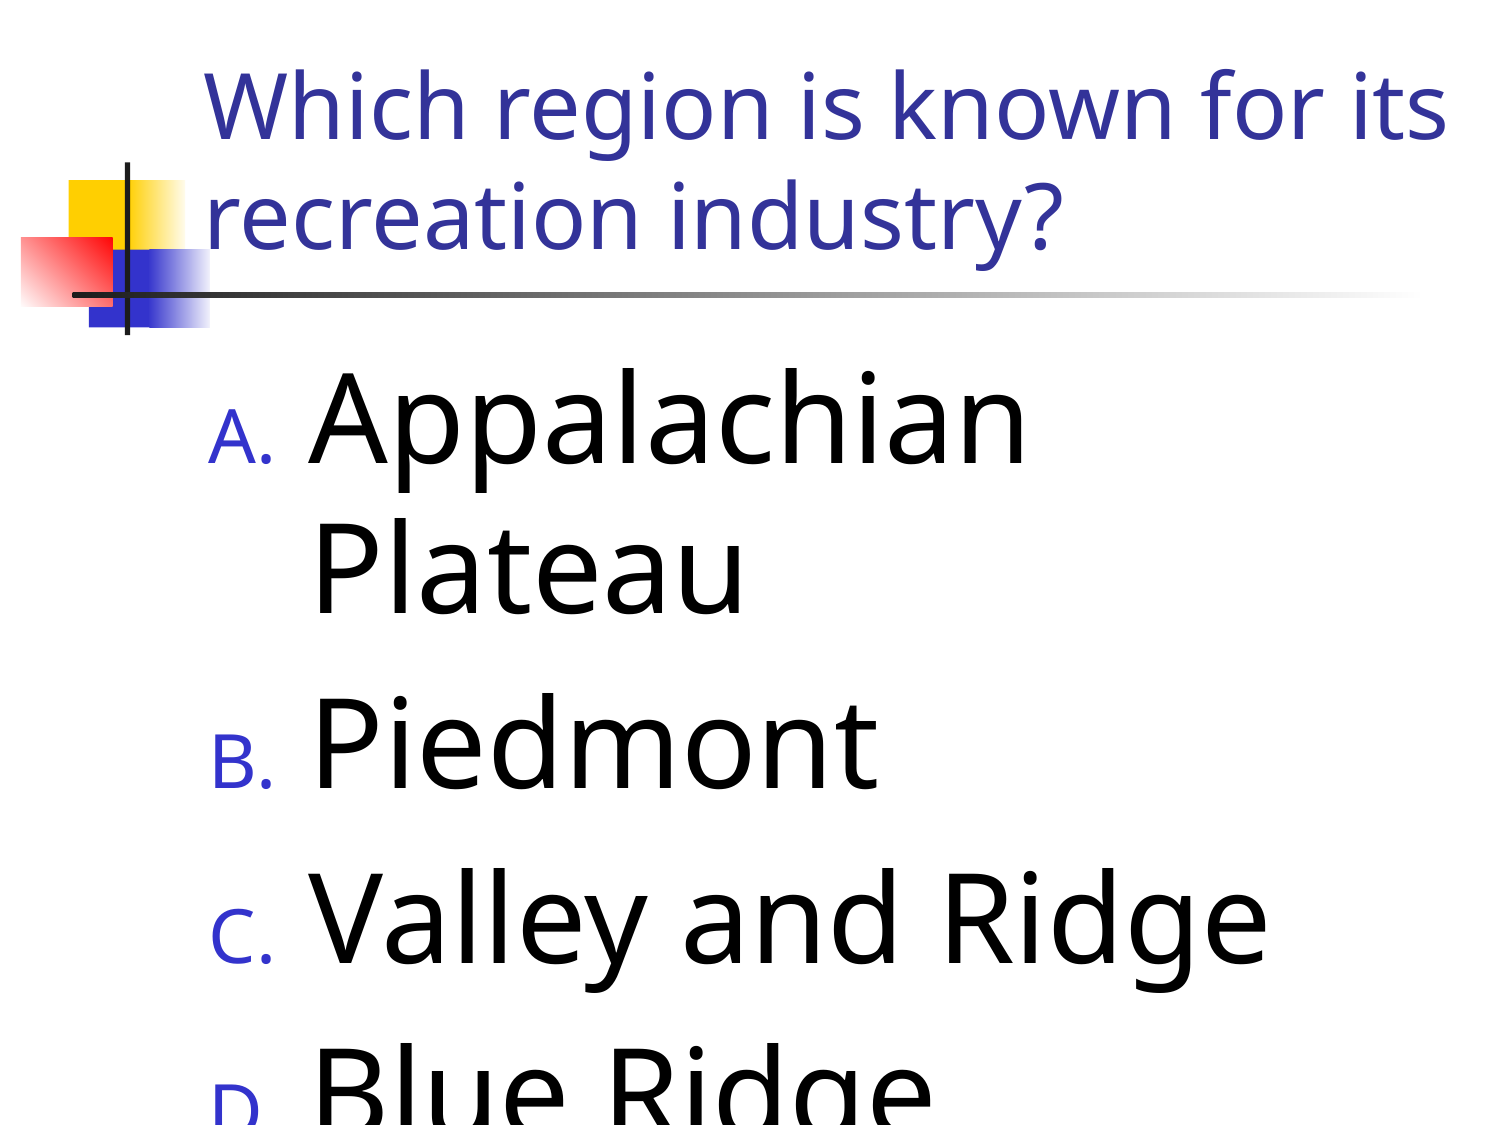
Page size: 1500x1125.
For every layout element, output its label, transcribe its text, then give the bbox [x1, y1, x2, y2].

title Which region is known for its recreation industry? [188, 34, 1468, 276]
list Appalachian Plateau Piedmont Valley and Ridge Blue Ridge [193, 330, 1470, 1007]
